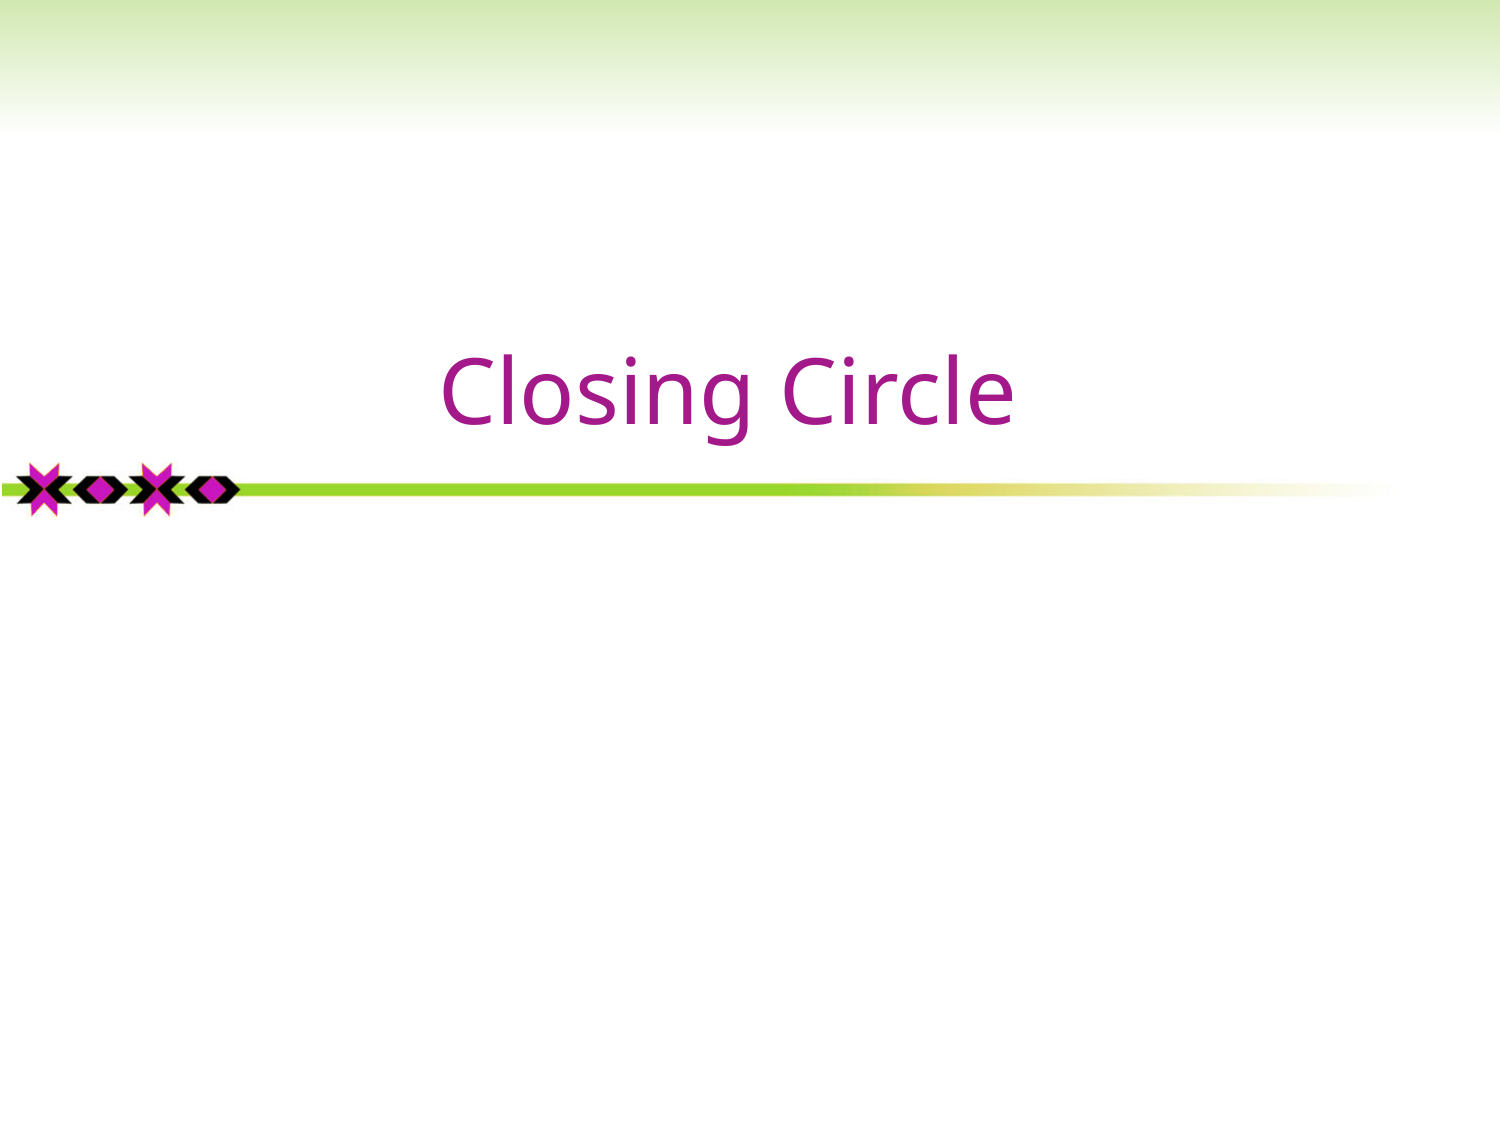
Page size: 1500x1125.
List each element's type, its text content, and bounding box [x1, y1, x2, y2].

picture [2, 462, 1500, 517]
title Closing Circle [280, 307, 1176, 460]
